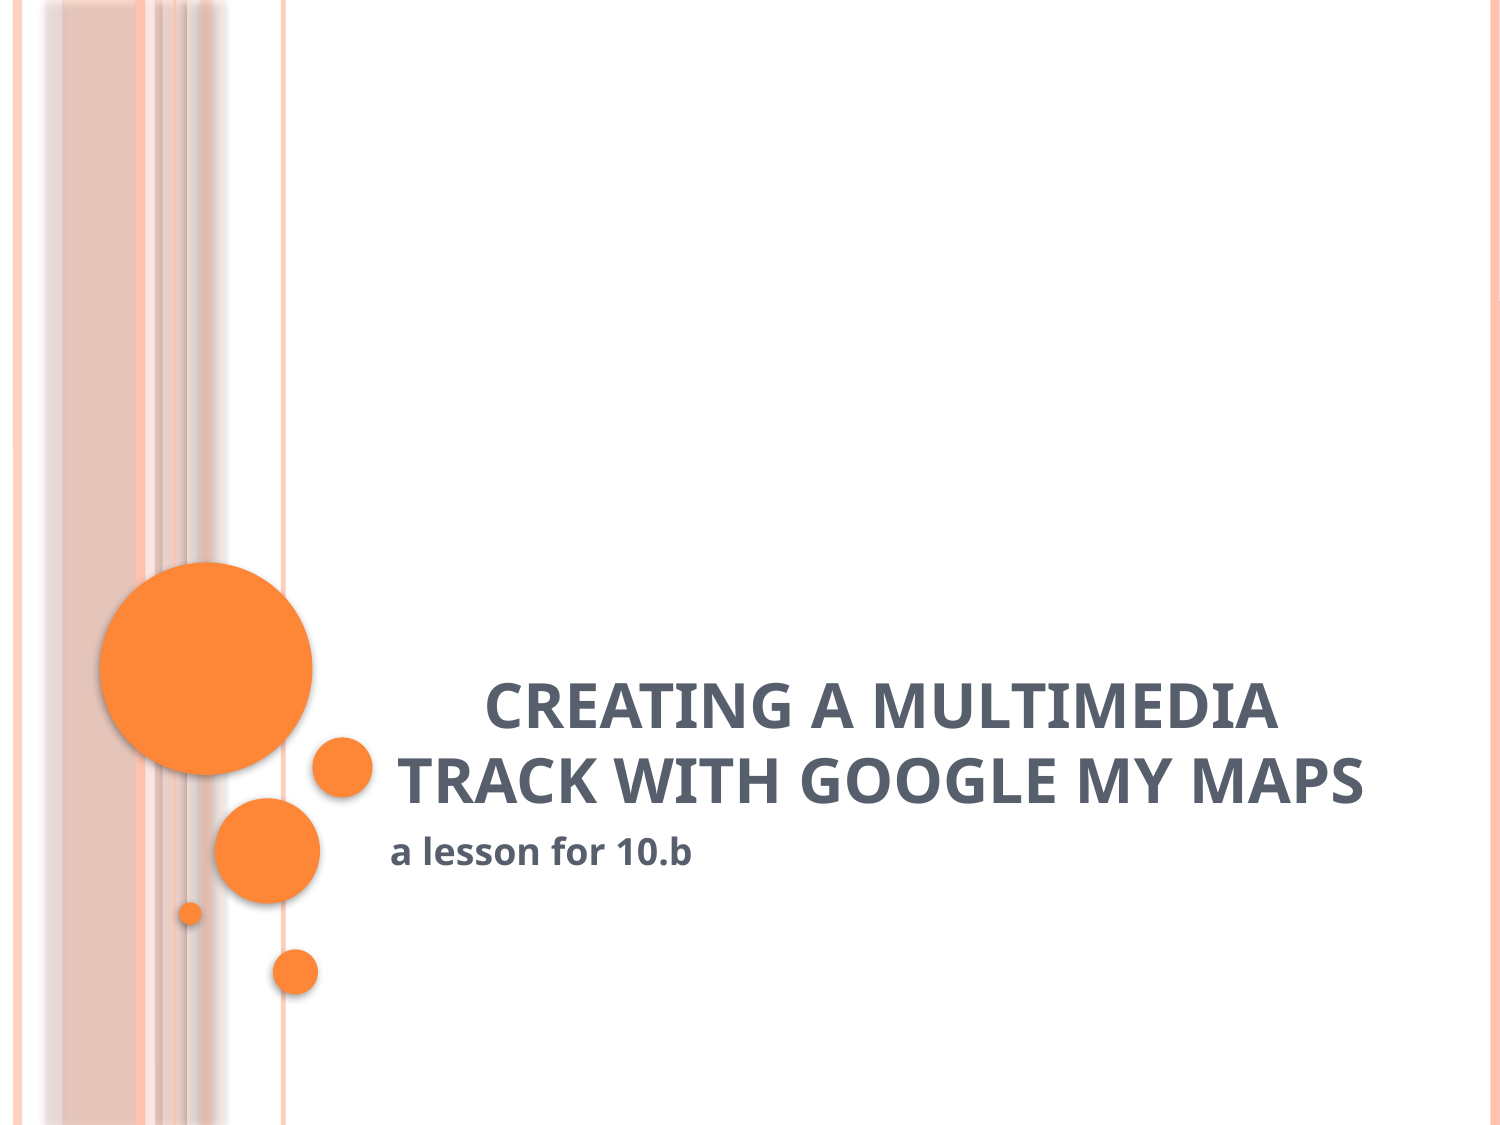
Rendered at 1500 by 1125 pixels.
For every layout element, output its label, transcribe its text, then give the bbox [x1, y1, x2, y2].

title Creating a multimedia track with Google My Maps [375, 512, 1388, 820]
subtitle a lesson for 10.b [375, 820, 1388, 1046]
